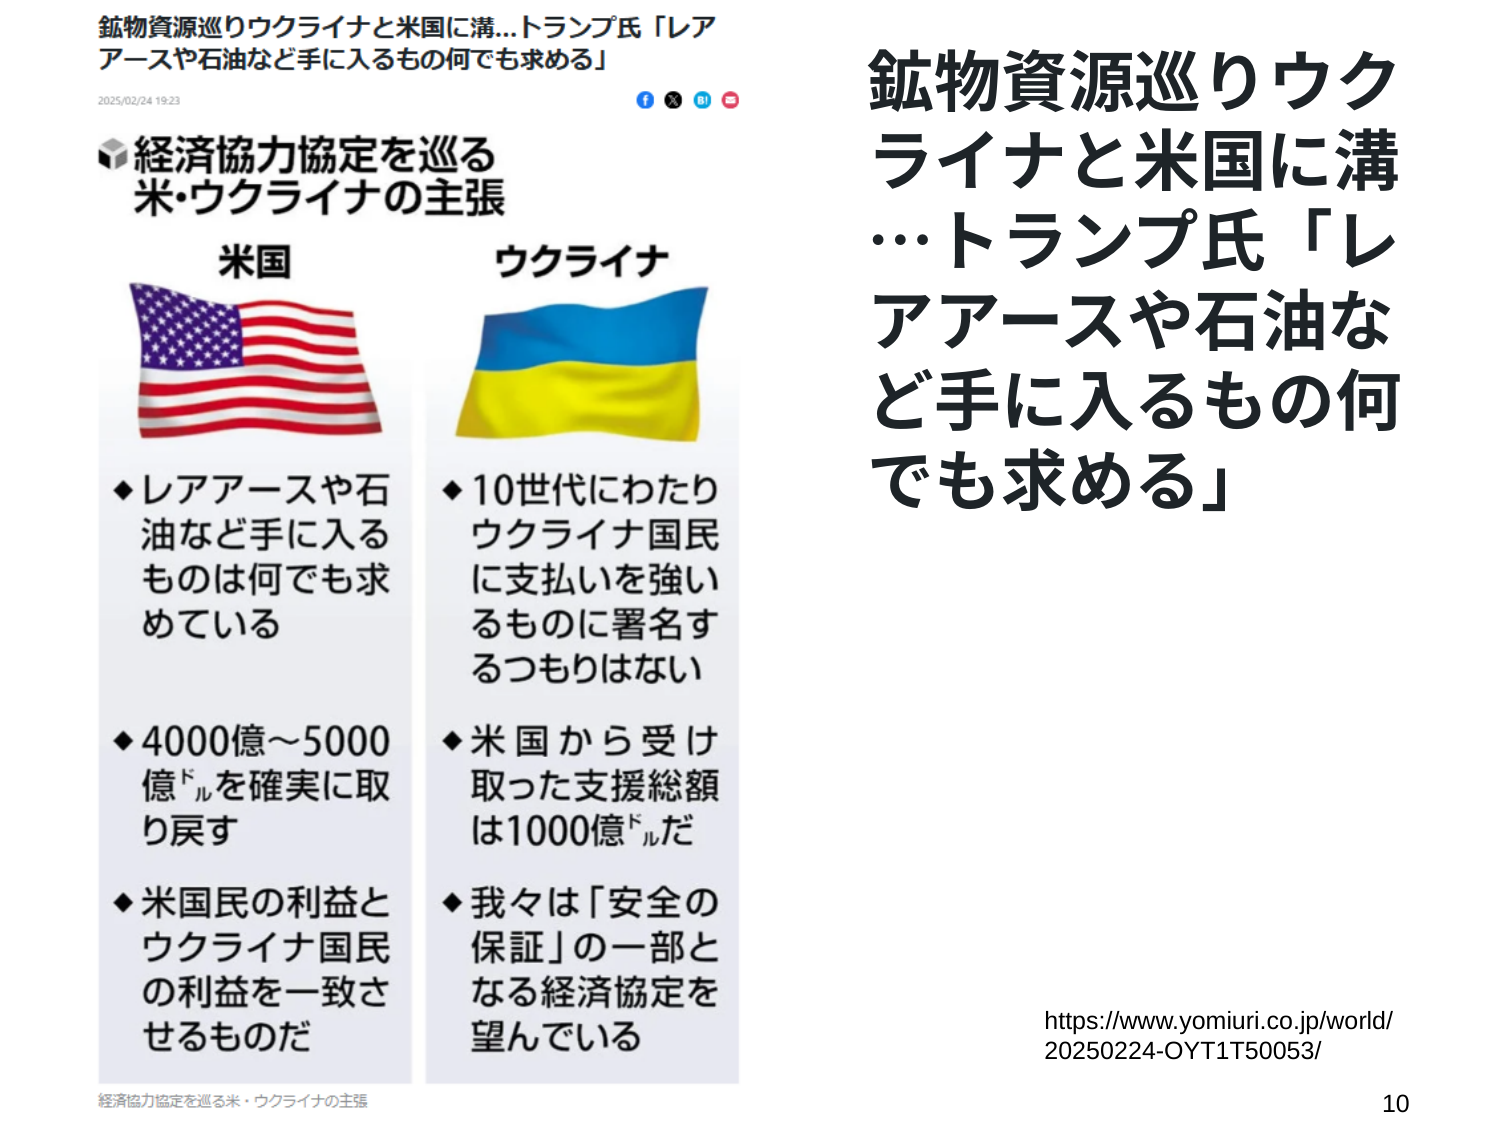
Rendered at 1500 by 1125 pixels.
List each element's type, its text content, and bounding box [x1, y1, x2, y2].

text_box 鉱物資源巡りウクライナと米国に溝…トランプ氏「レアアースや石油など手に入るもの何でも求める」 [853, 31, 1425, 687]
picture [74, 0, 756, 1125]
slide_number 10 [1074, 1080, 1426, 1125]
text_box https://www.yomiuri.co.jp/world/20250224-OYT1T50053/ [1029, 997, 1483, 1072]
